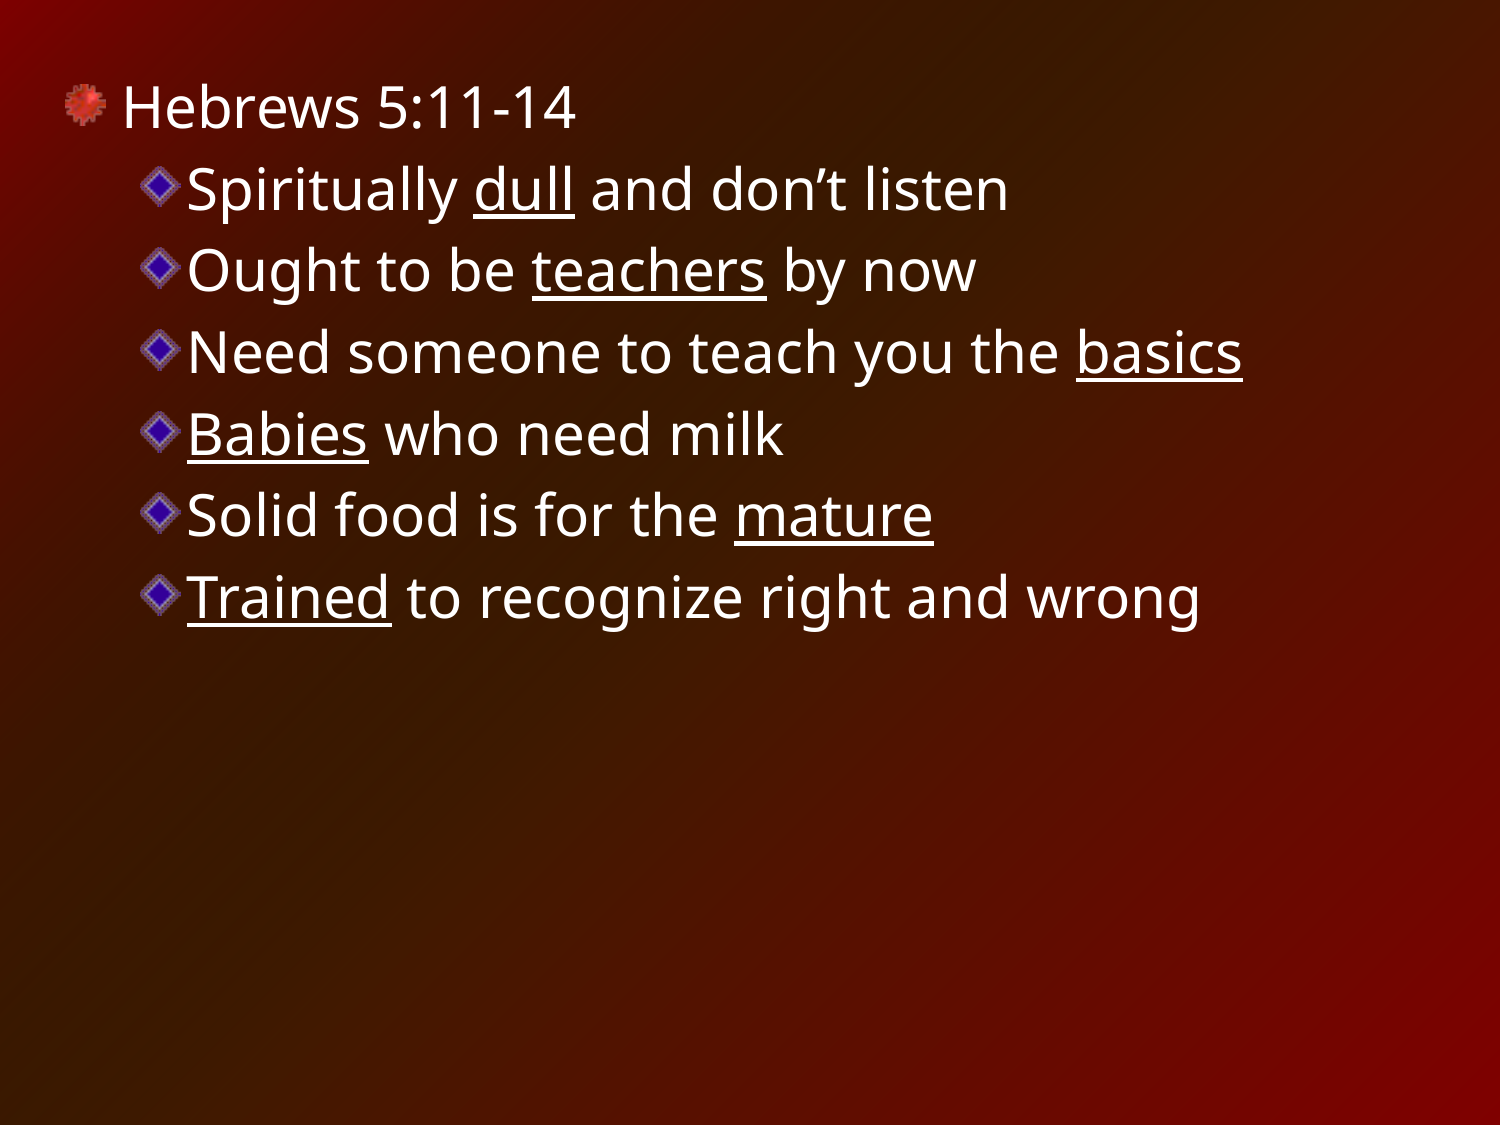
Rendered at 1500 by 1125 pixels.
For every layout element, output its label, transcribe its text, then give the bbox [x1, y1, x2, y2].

picture [140, 166, 181, 207]
picture [140, 247, 181, 289]
list Hebrews 5:11-14 Spiritually dull and don’t listen Ought to be teachers by now Need someone to teach you the basics Babies who need milk Solid food is for the mature Trained to recognize right and wrong [50, 62, 1450, 1075]
picture [140, 492, 181, 534]
picture [65, 84, 106, 126]
picture [140, 411, 181, 453]
picture [140, 574, 181, 616]
picture [140, 329, 181, 371]
